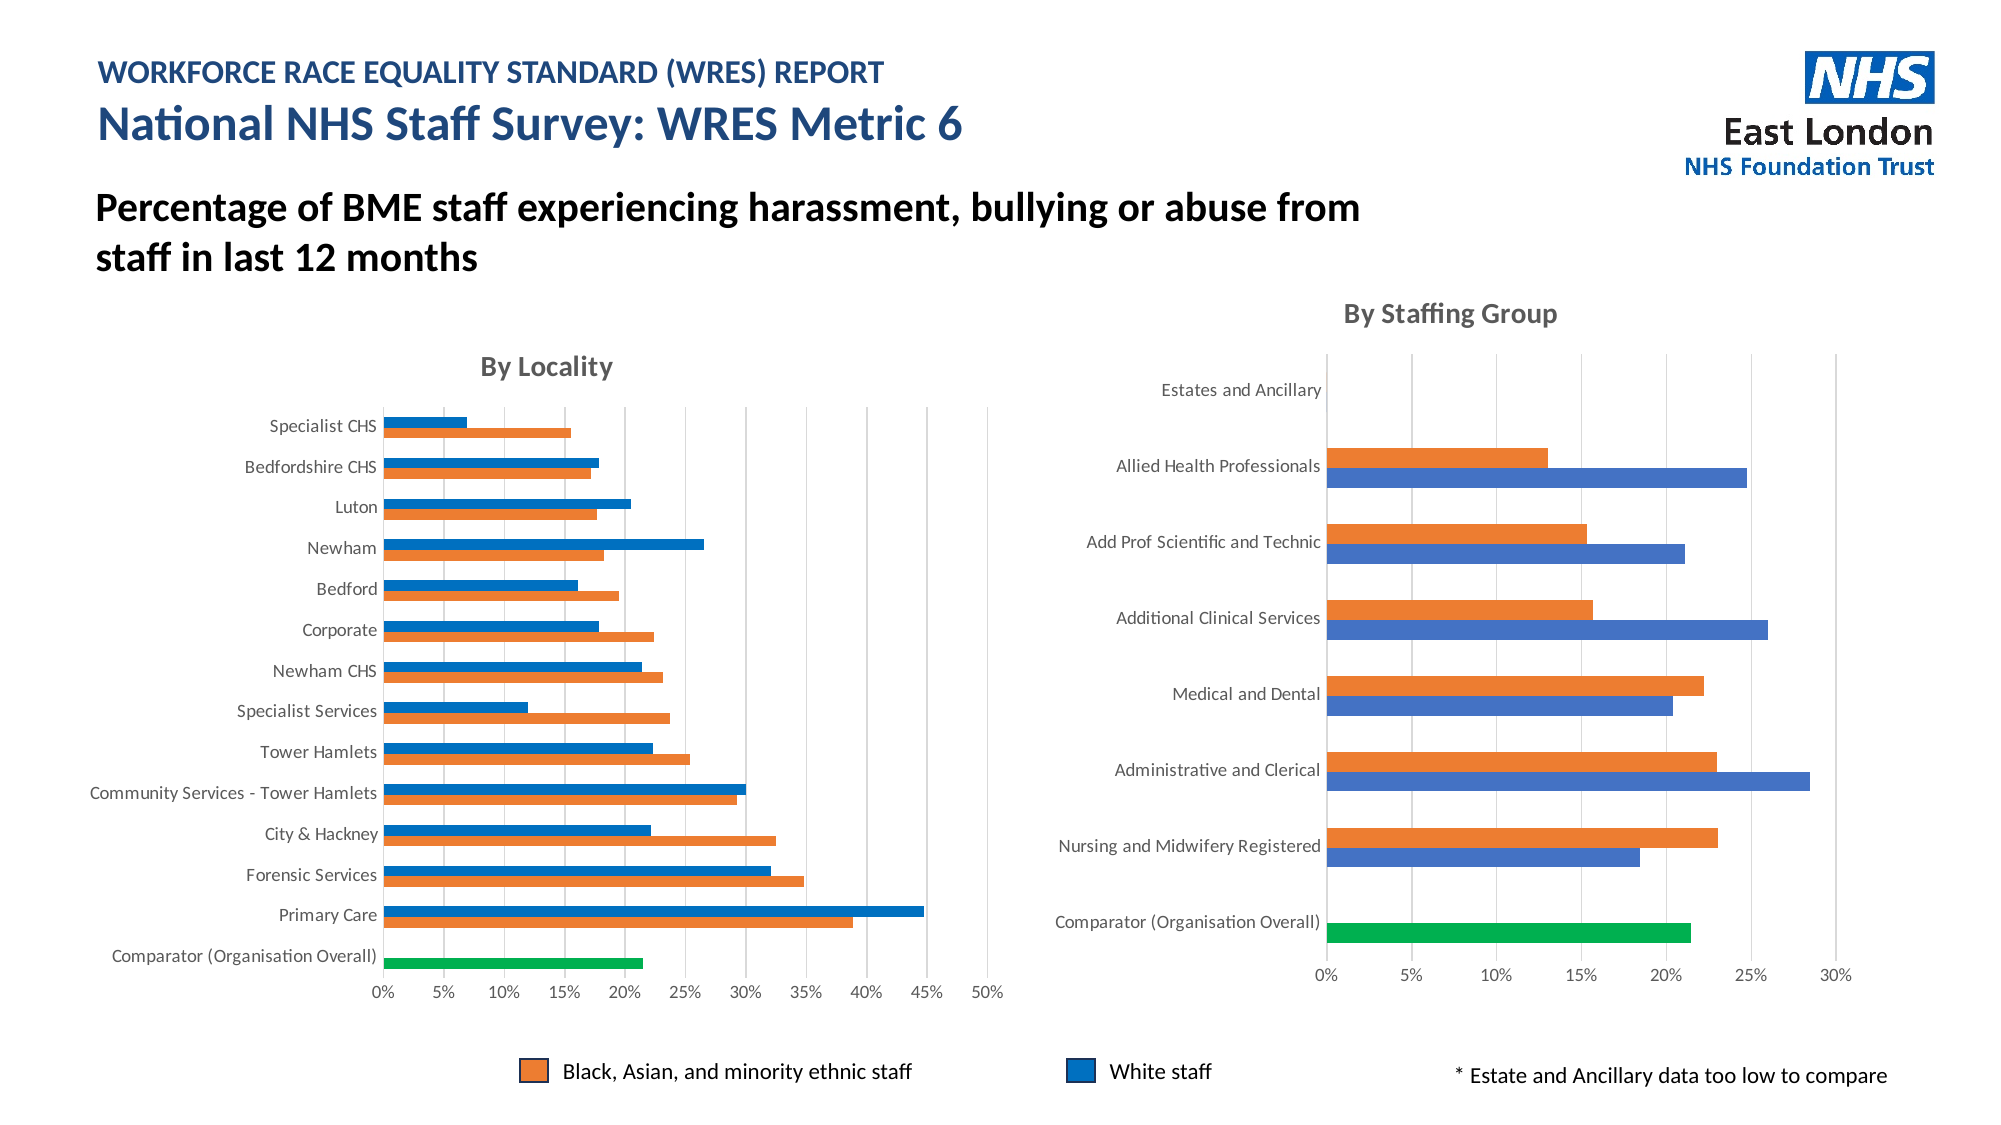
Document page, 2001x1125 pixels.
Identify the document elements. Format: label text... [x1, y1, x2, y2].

text_box WORKFORCE RACE EQUALITY STANDARD (WRES) REPORT National NHS Staff Survey: WRES Metric 6 [82, 42, 1646, 158]
text_box [1066, 1058, 1094, 1083]
picture [1646, 0, 1986, 189]
text_box Black, Asian, and minority ethnic staff [548, 1049, 980, 1092]
chart [1038, 269, 1870, 1001]
text_box [519, 1058, 548, 1083]
text_box * Estate and Ancillary data too low to compare [1438, 1053, 1939, 1096]
chart [71, 324, 1024, 1017]
text_box White staff [1094, 1049, 1527, 1092]
text_box Percentage of BME staff experiencing harassment, bullying or abuse from staff in last 12 months [80, 171, 1439, 287]
